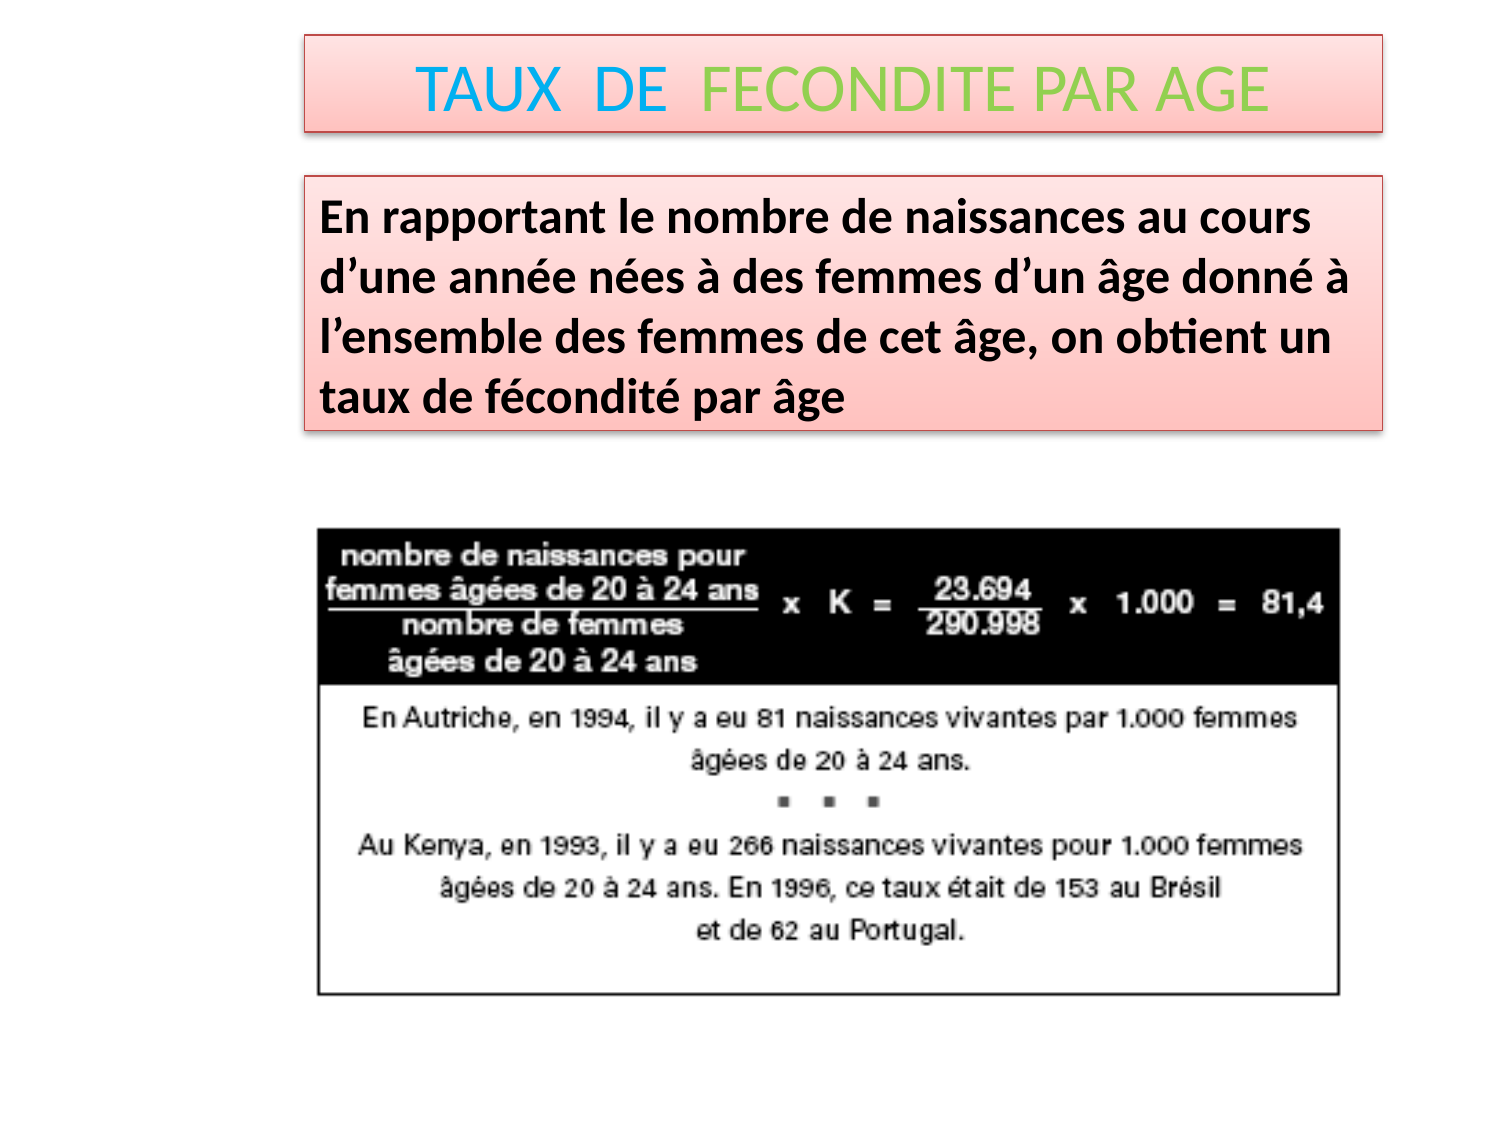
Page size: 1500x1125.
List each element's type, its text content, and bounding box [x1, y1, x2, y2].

text_box En rapportant le nombre de naissances au cours d’une année nées à des femmes d’un âge donné à l’ensemble des femmes de cet âge, on obtient un taux de fécondité par âge [304, 175, 1383, 431]
text_box Taux de fecondite par age [304, 34, 1383, 133]
picture [70, 515, 1396, 1016]
